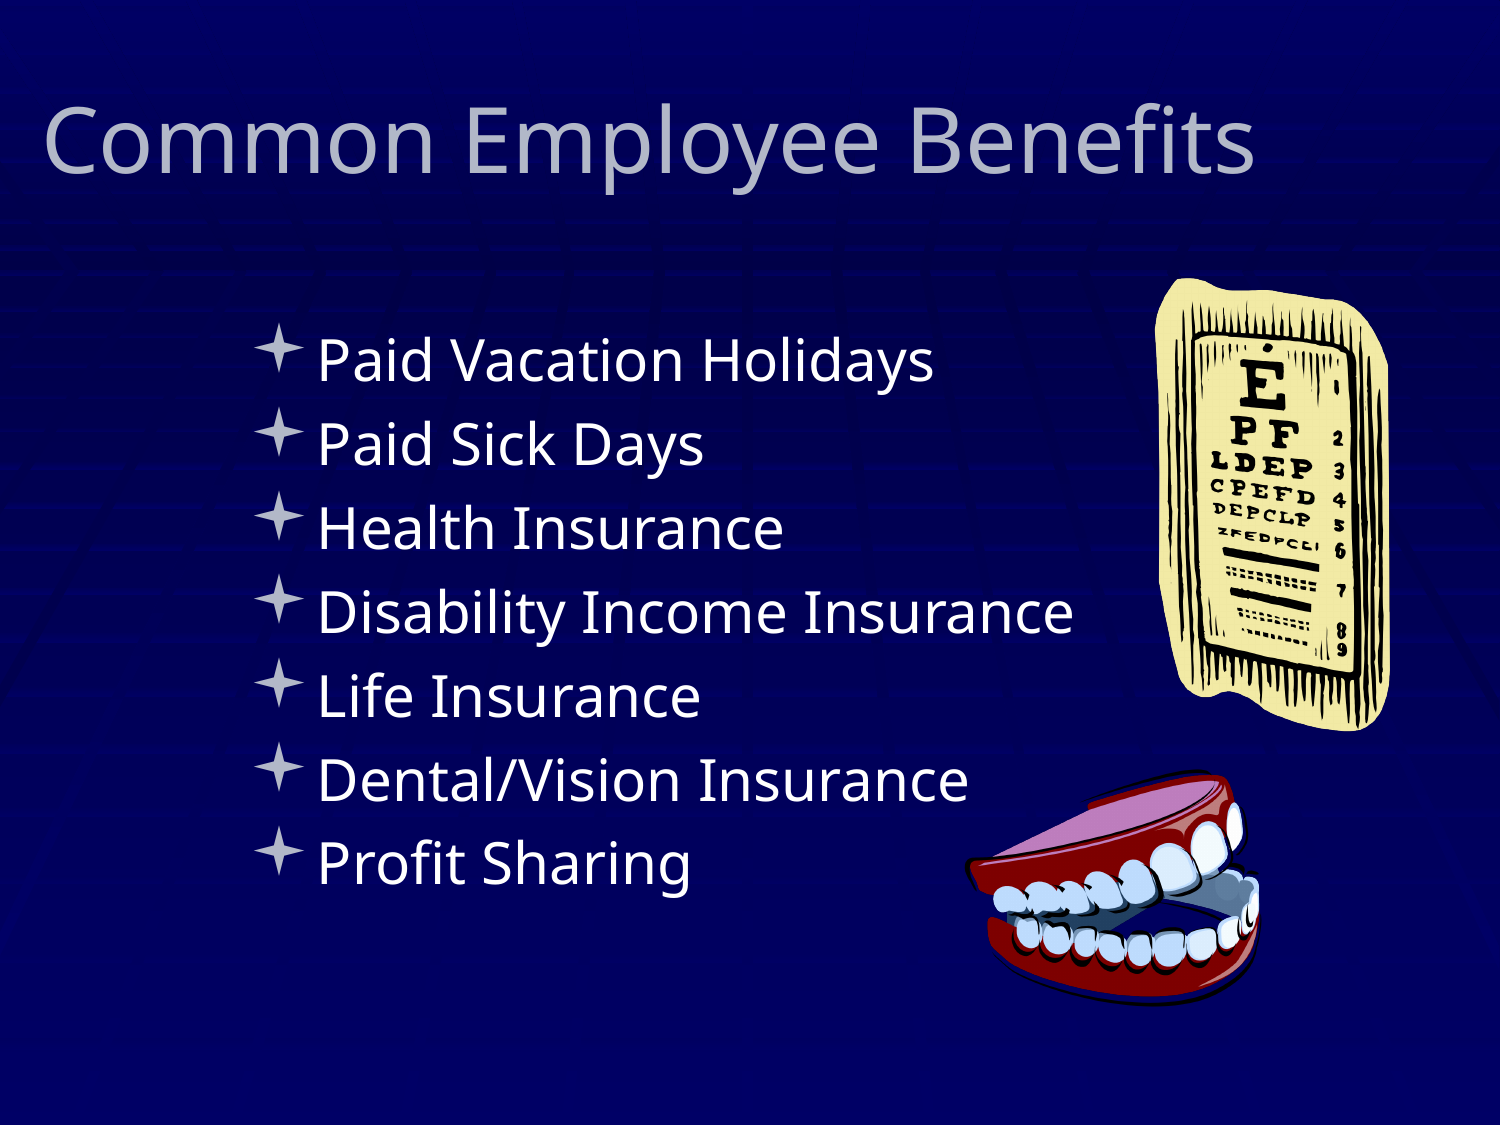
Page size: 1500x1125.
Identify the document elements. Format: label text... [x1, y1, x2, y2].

picture [962, 762, 1268, 1027]
picture [1149, 274, 1390, 750]
title Common Employee Benefits [36, 44, 1264, 233]
list Paid Vacation Holidays Paid Sick Days Health Insurance Disability Income Insurance Life Insurance Dental/Vision Insurance Profit Sharing [249, 324, 1286, 968]
